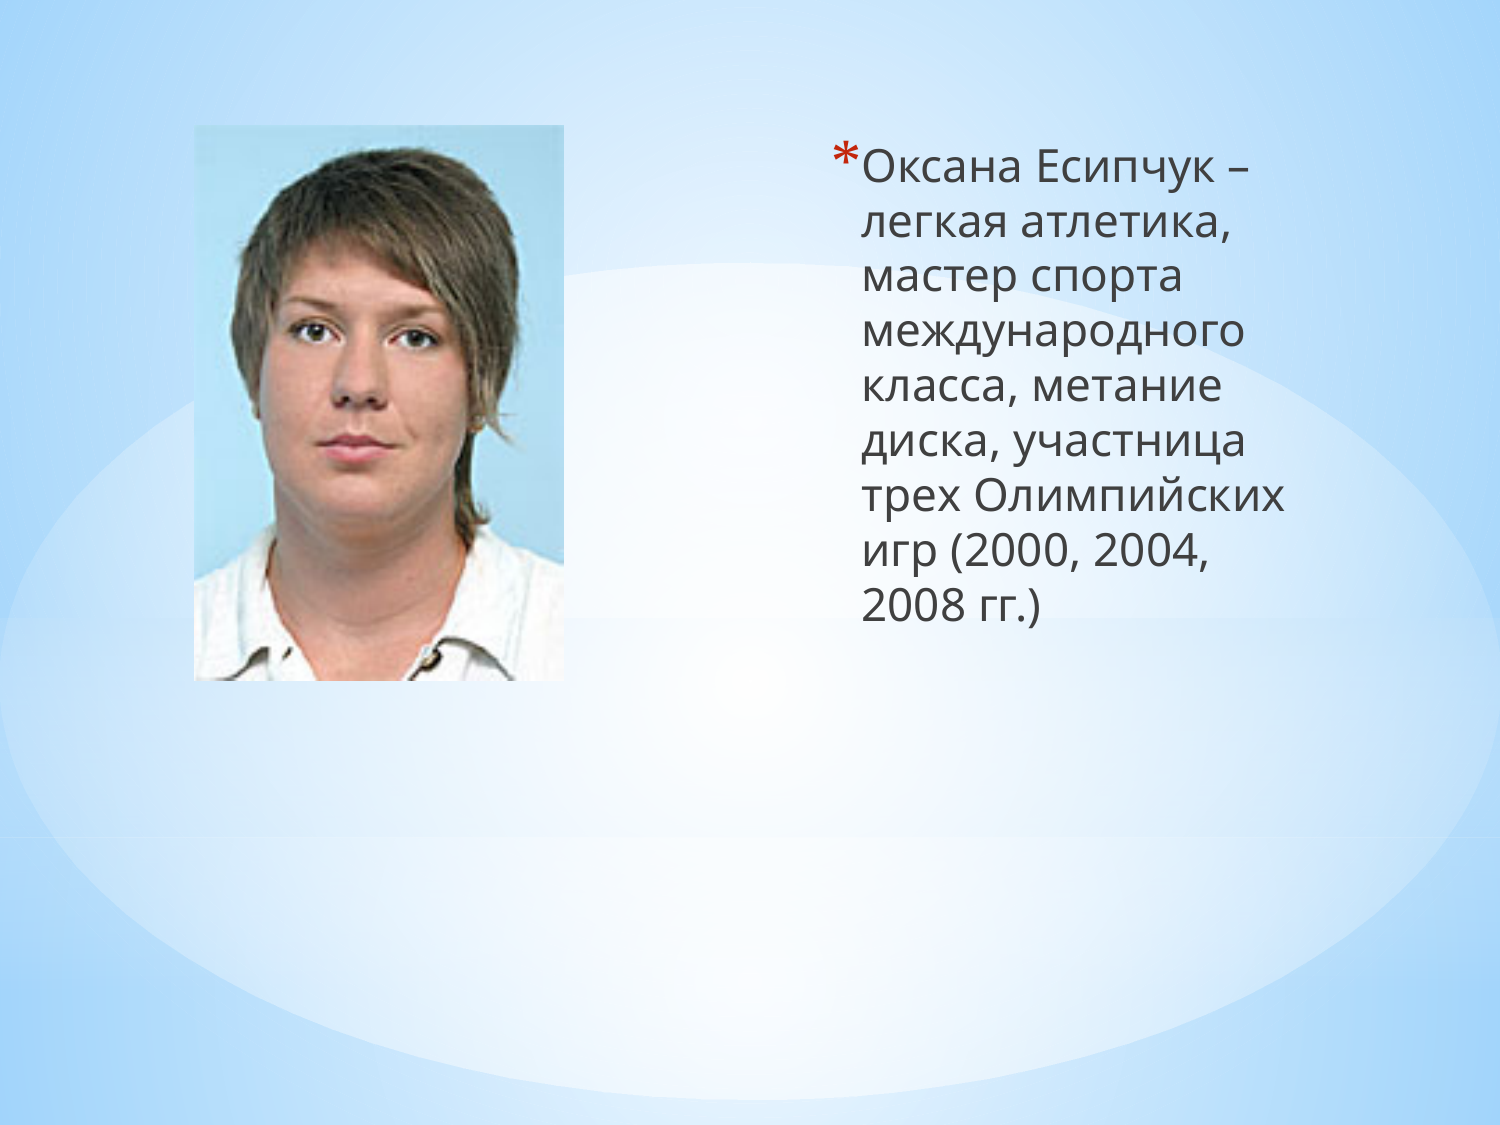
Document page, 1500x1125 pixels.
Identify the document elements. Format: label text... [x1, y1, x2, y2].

picture [194, 125, 565, 681]
list Оксана Есипчук – легкая атлетика, мастер спорта международного класса, метание диска, участница трех Олимпийских игр (2000, 2004, 2008 гг.) [809, 128, 1341, 867]
